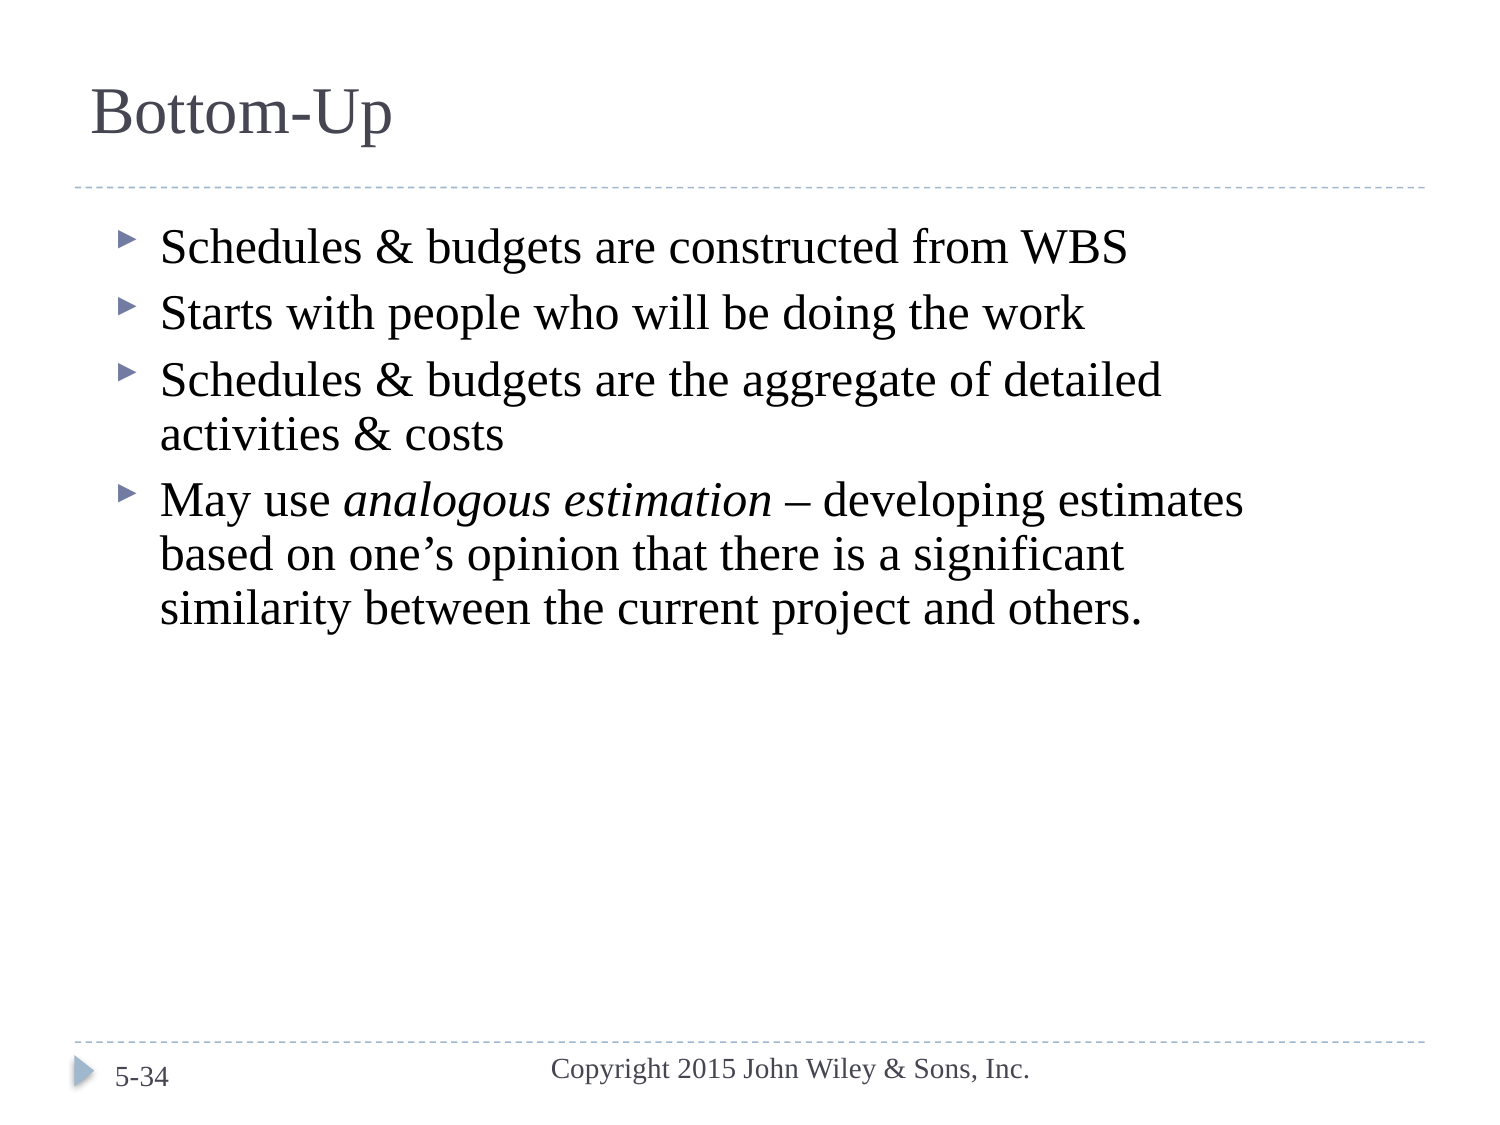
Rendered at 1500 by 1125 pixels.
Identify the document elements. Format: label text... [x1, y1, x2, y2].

list Schedules & budgets are constructed from WBS Starts with people who will be doing the work Schedules & budgets are the aggregate of detailed activities & costs May use analogous estimation – developing estimates based on one’s opinion that there is a significant similarity between the current project and others. [99, 212, 1338, 1013]
title Bottom-Up [74, 24, 1338, 155]
footer Copyright 2015 John Wiley & Sons, Inc. [475, 1042, 1046, 1103]
slide_number 5-34 [99, 1050, 450, 1125]
